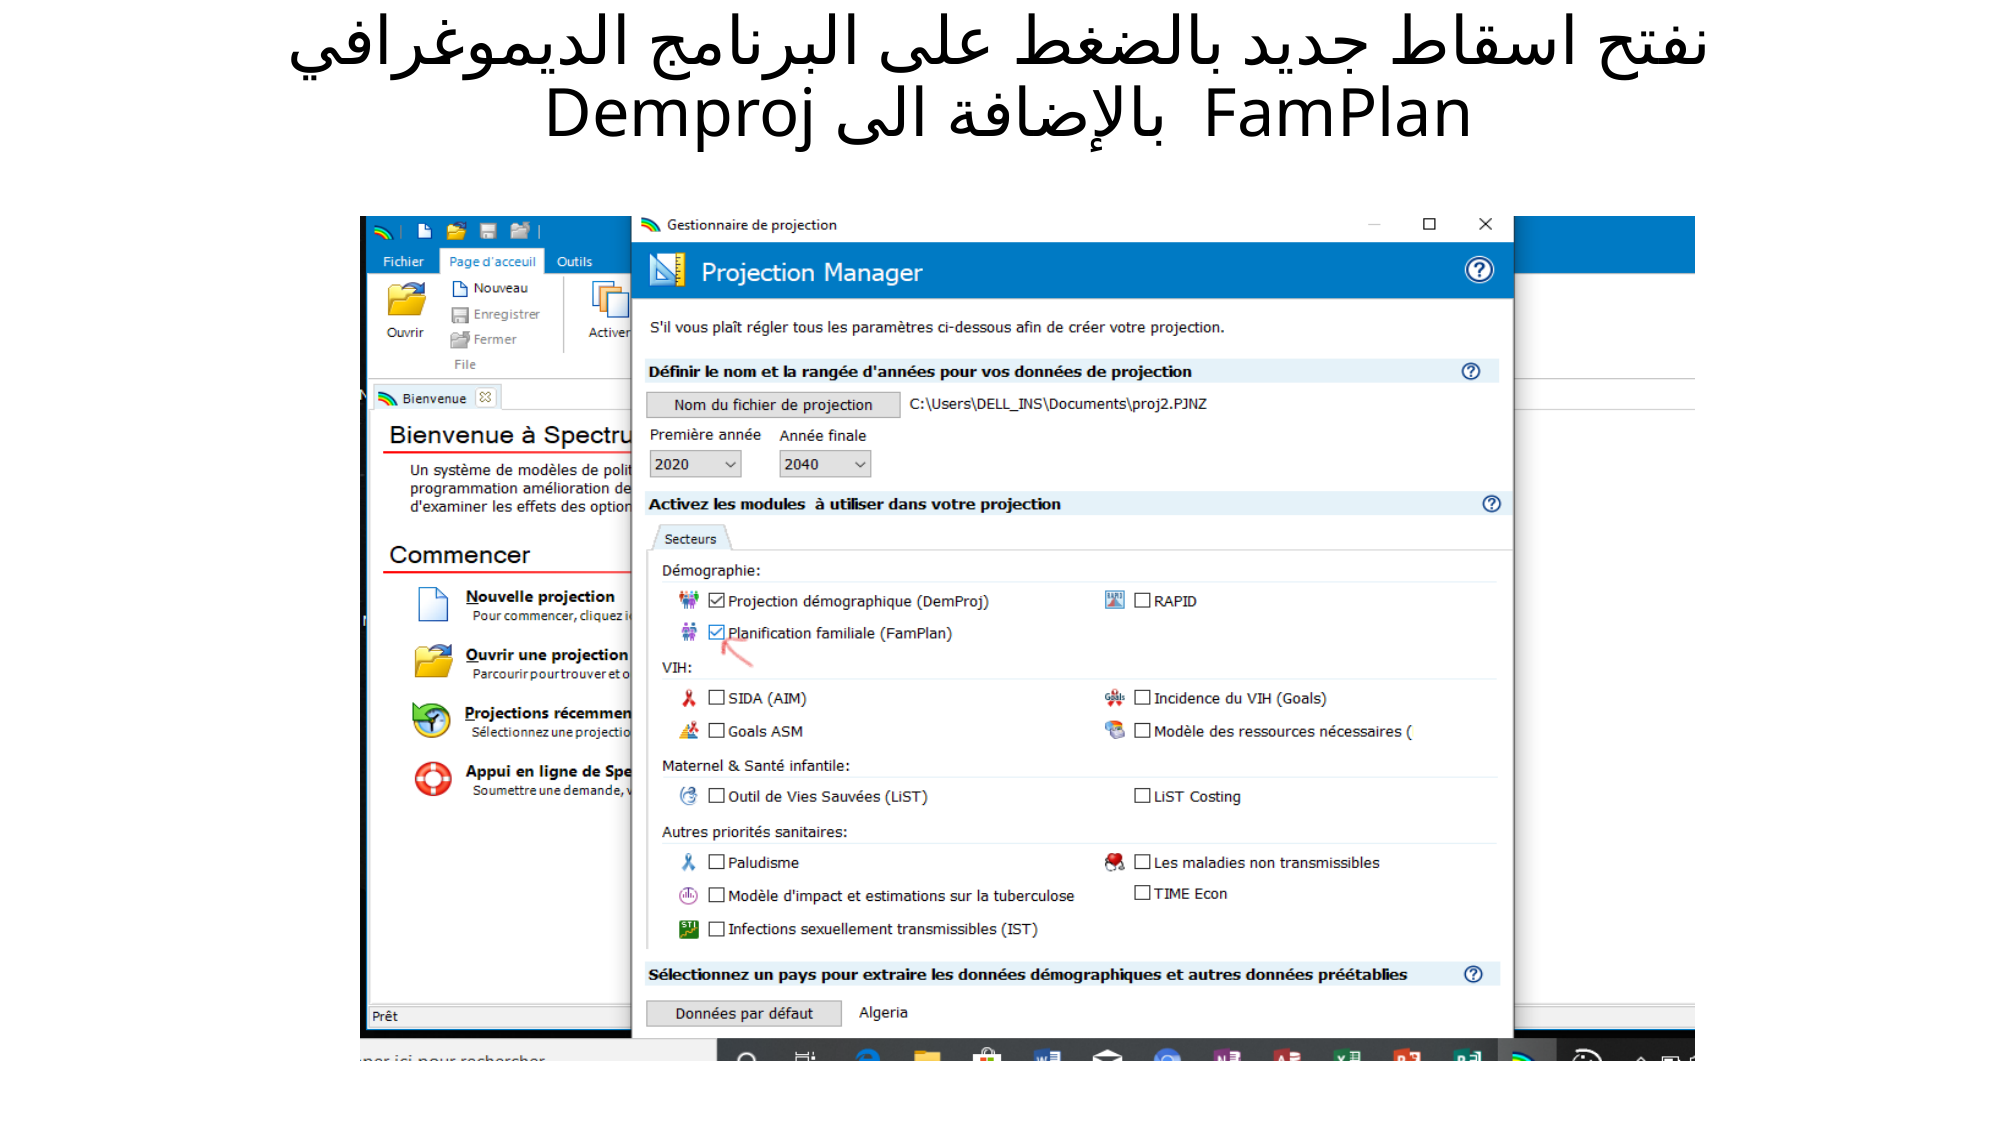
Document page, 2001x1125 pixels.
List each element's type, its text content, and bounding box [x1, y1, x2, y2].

title نفتح اسقاط جديد بالضغط على البرنامج الديموغرافي FamPlan بالإضافة الى Demproj [137, 21, 1863, 217]
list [359, 216, 1695, 1061]
